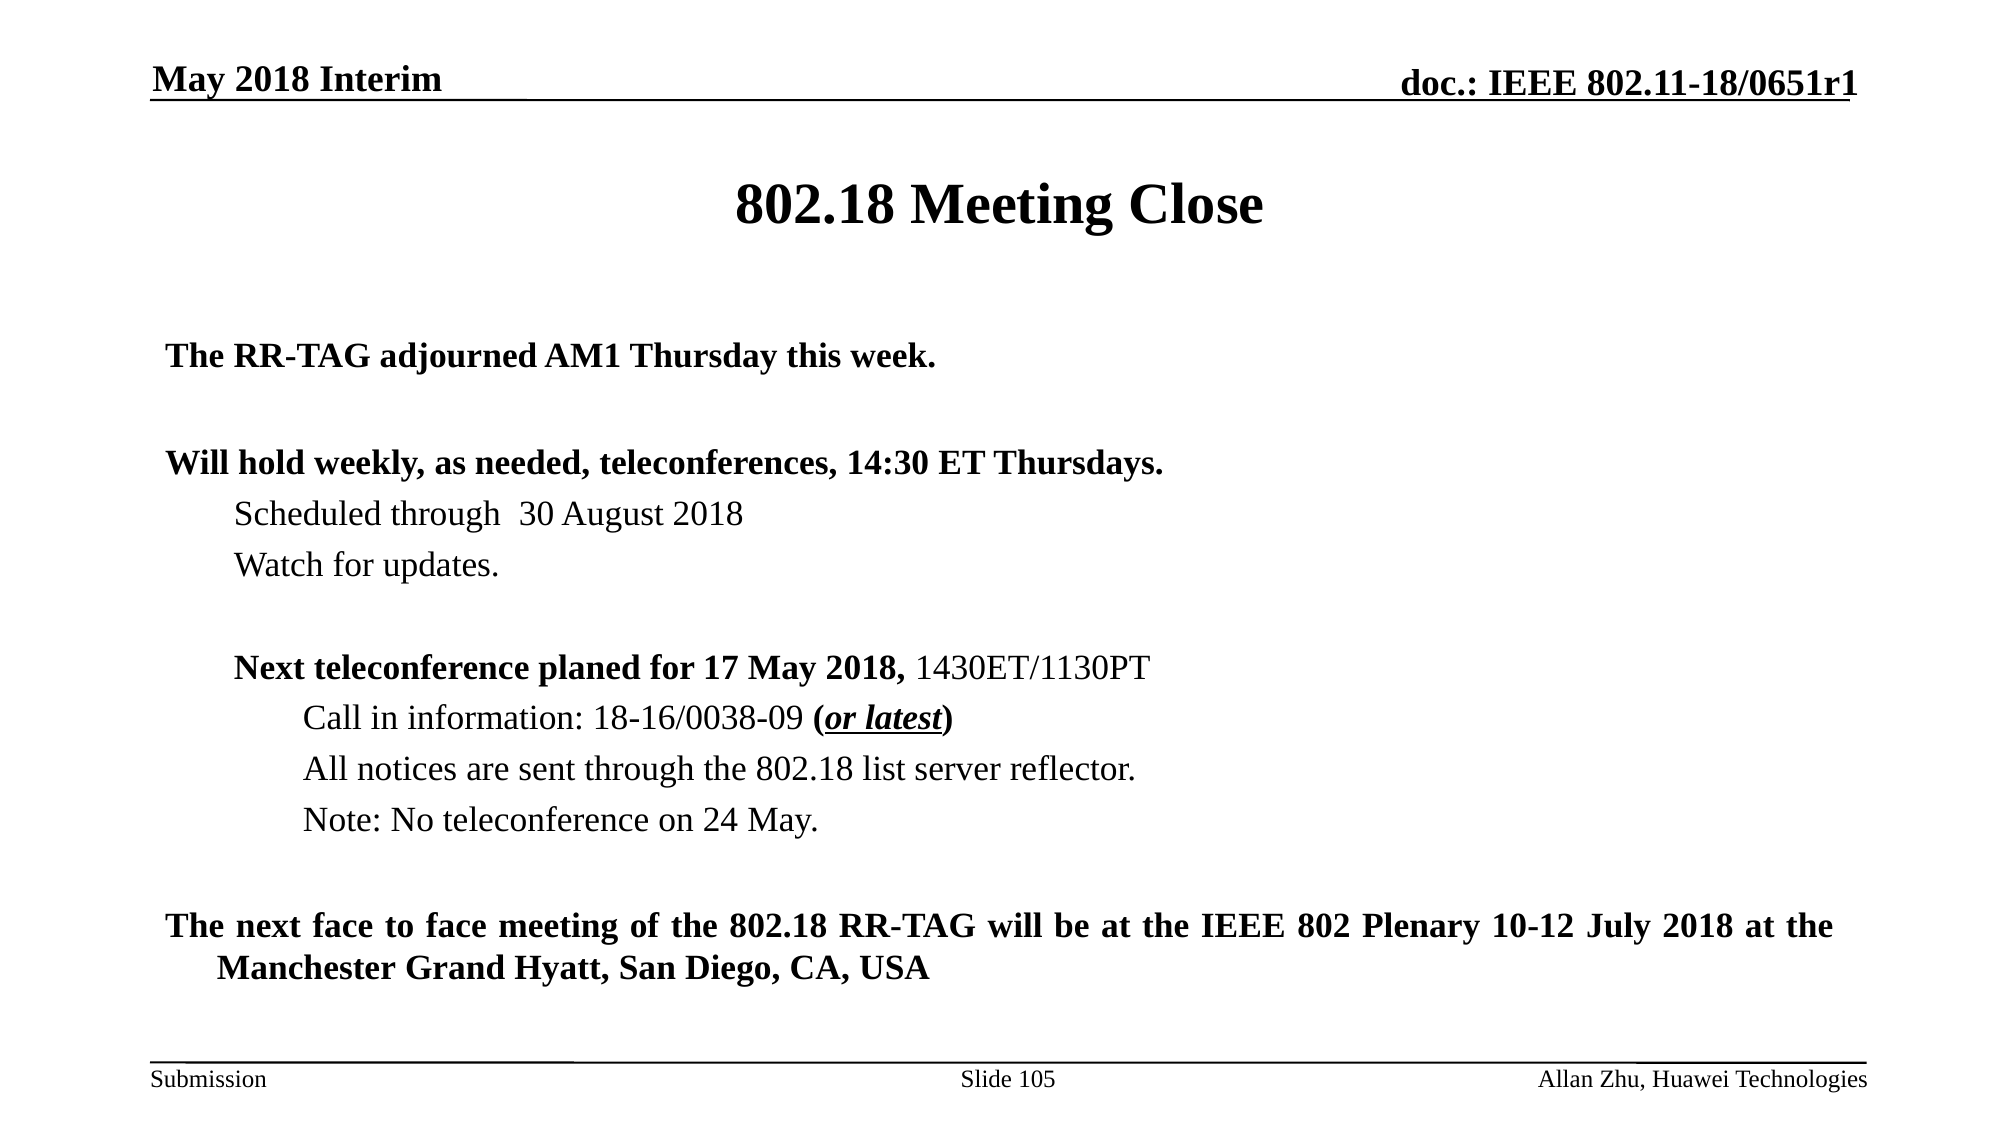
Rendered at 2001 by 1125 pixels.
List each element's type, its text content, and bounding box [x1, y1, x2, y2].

footer Allan Zhu, Huawei Technologies [1171, 1061, 1869, 1093]
title 802.18 Meeting Close [149, 112, 1850, 288]
slide_number Slide 105 [950, 1061, 1067, 1123]
list The RR-TAG adjourned AM1 Thursday this week. Will hold weekly, as needed, teleconferences, 14:30 ET Thursdays. Scheduled through 30 August 2018 Watch for updates. Next teleconference planed for 17 May 2018, 1430ET/1130PT Call in information: 18-16/0038-09 (or latest) All notices are sent through the 802.18 list server reflector. Note: No teleconference on 24 May. The next face to face meeting of the 802.18 RR-TAG will be at the IEEE 802 Plenary 10-12 July 2018 at the Manchester Grand Hyatt, San Diego, CA, USA [149, 324, 1850, 1000]
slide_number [152, 54, 563, 100]
